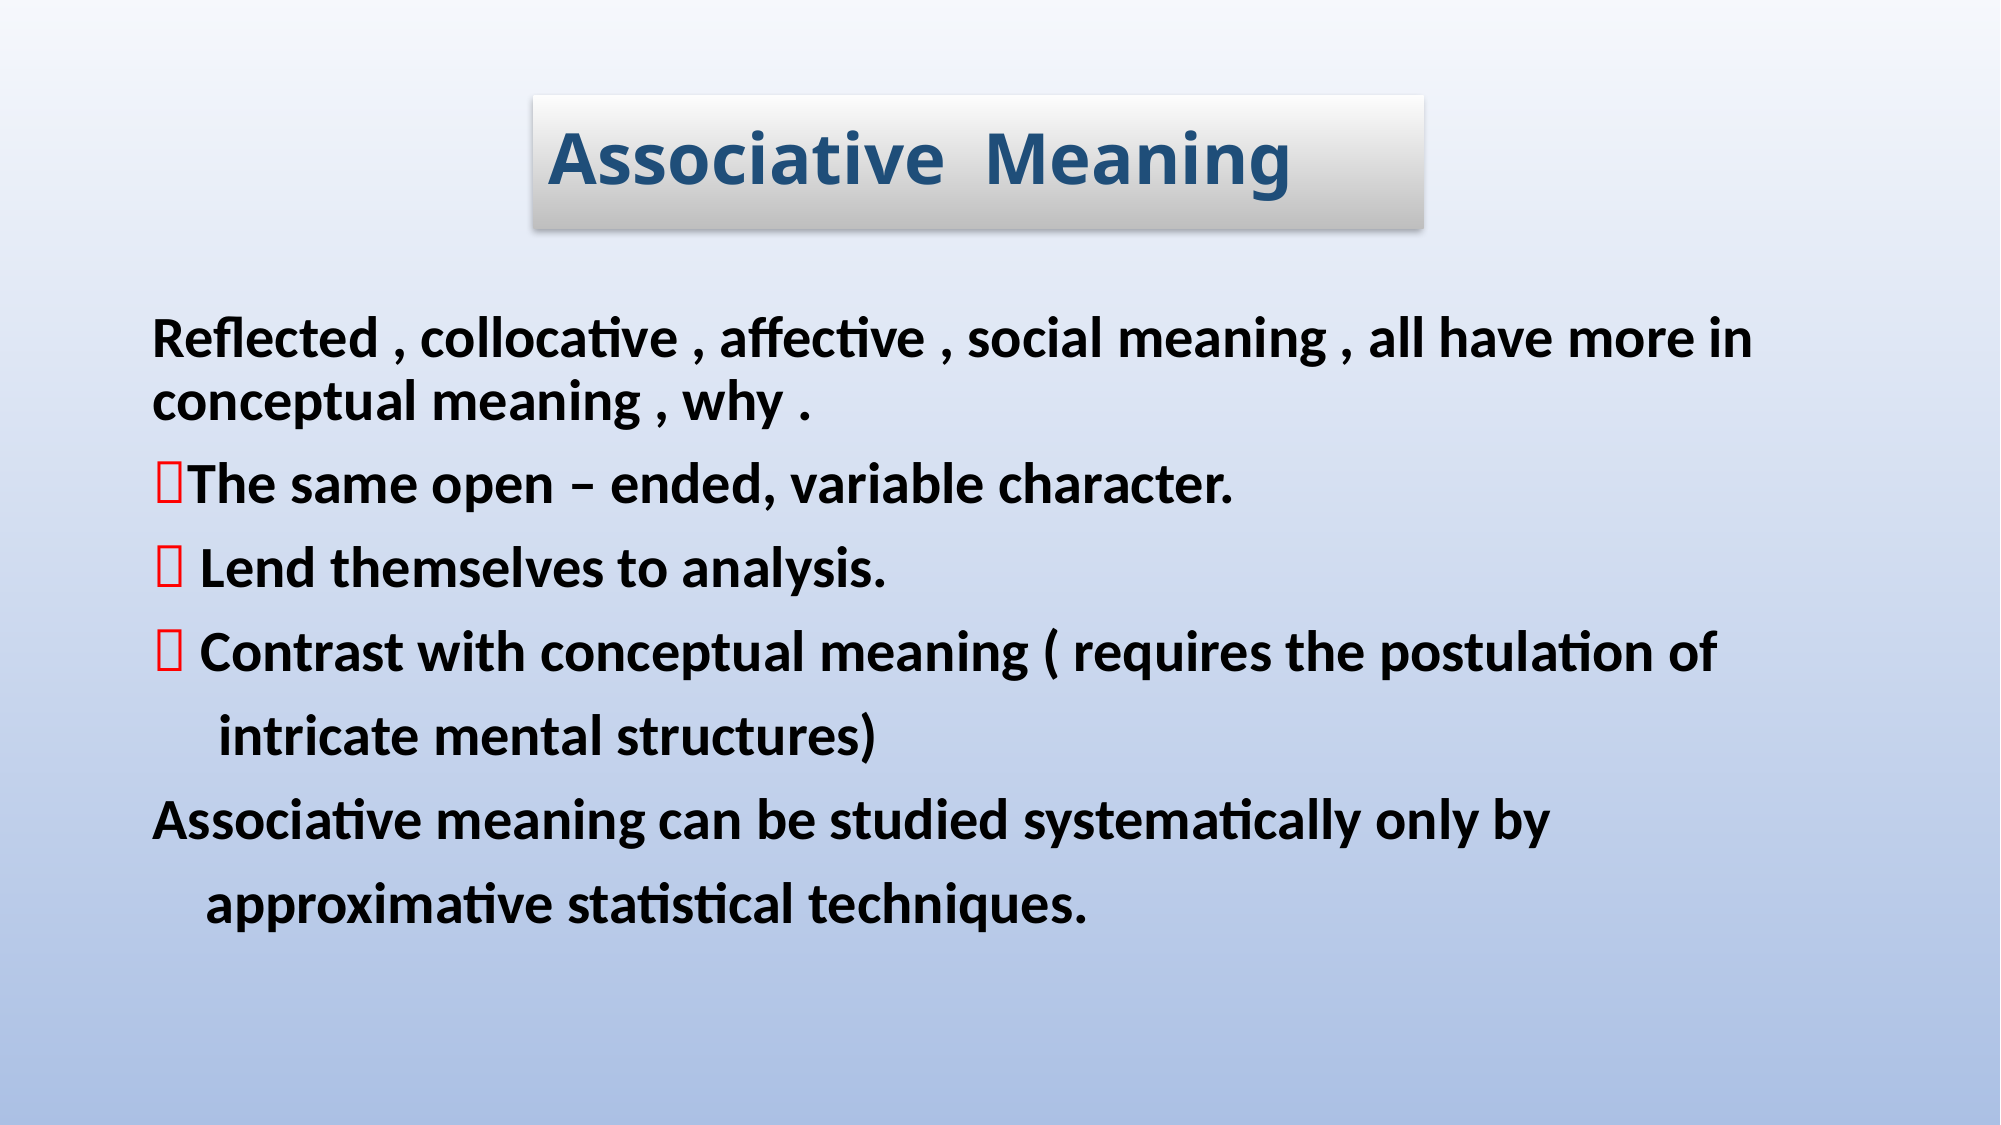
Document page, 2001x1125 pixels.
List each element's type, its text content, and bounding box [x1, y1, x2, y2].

list Reflected , collocative , affective , social meaning , all have more in conceptual meaning , why . The same open – ended, variable character.  Lend themselves to analysis.  Contrast with conceptual meaning ( requires the postulation of intricate mental structures) Associative meaning can be studied systematically only by approximative statistical techniques. [137, 299, 1863, 1014]
text_box Associative Meaning [533, 95, 1424, 229]
